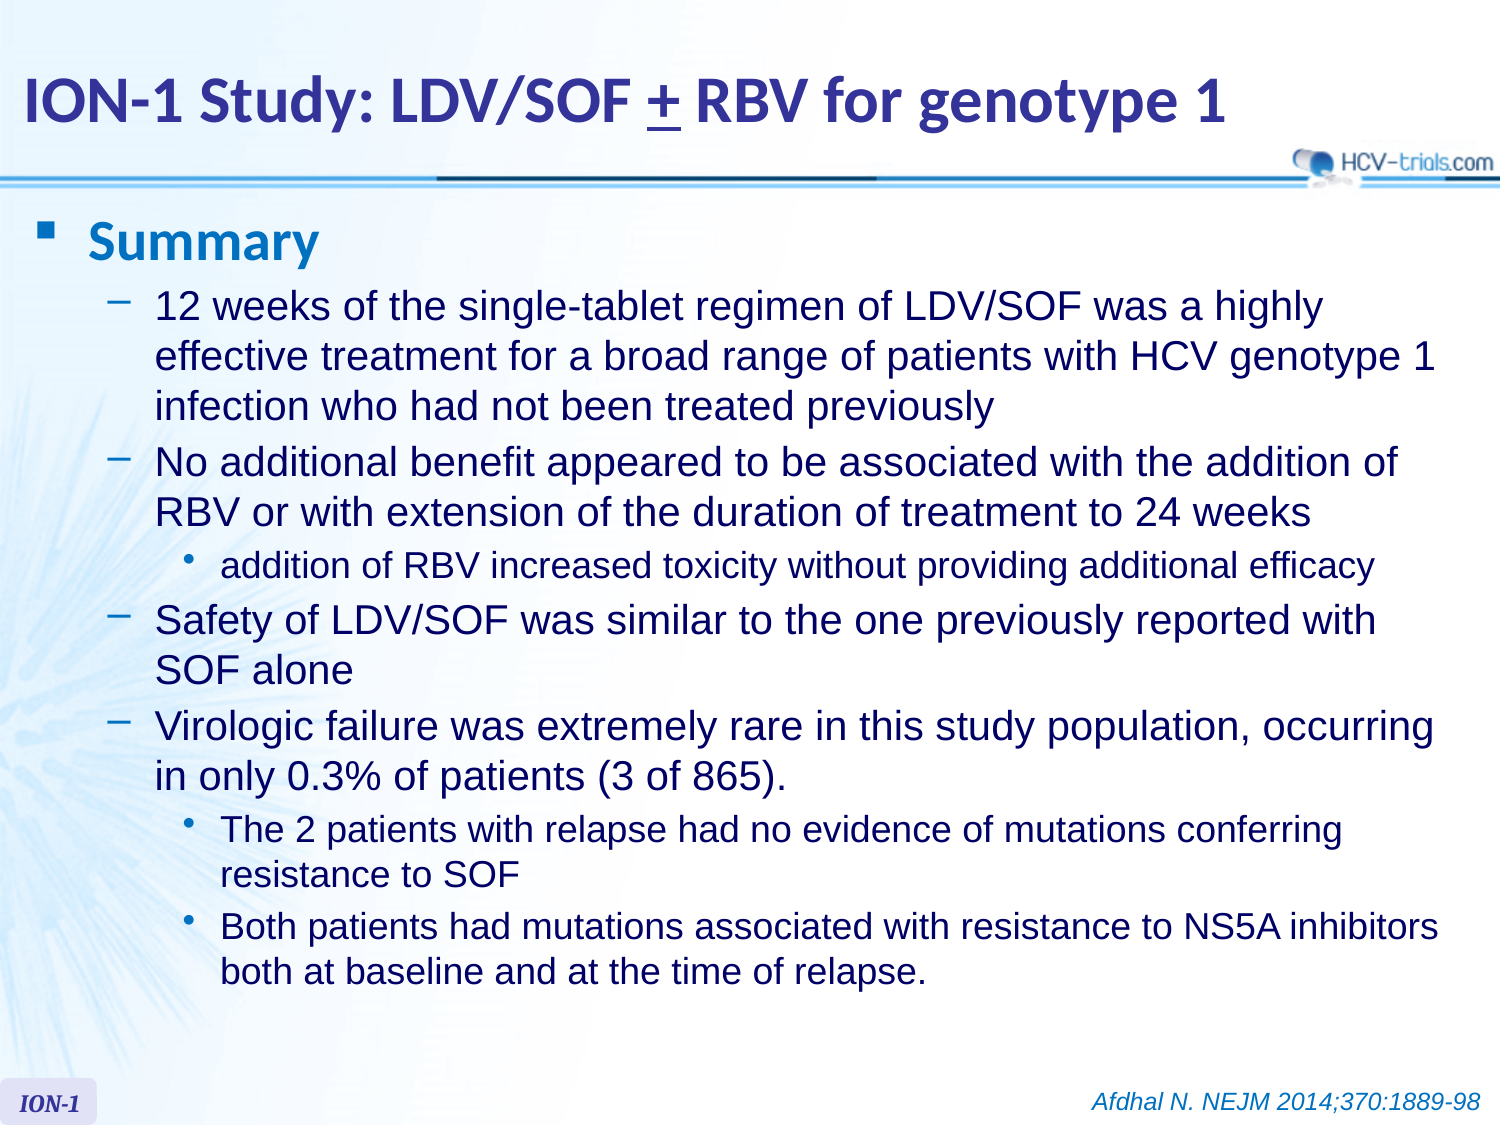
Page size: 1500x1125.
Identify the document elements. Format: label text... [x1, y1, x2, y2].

picture [0, 0, 1500, 1125]
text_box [0, 1077, 124, 1125]
text_box ION-1 Study: LDV/SOF + RBV for genotype 1 [8, 5, 1483, 187]
list Summary 12 weeks of the single-tablet regimen of LDV/SOF was a highly effective treatment for a broad range of patients with HCV genotype 1 infection who had not been treated previously No additional benefit appeared to be associated with the addition of RBV or with extension of the duration of treatment to 24 weeks addition of RBV increased toxicity without providing additional efficacy Safety of LDV/SOF was similar to the one previously reported with SOF alone Virologic failure was extremely rare in this study population, occurring in only 0.3% of patients (3 of 865). The 2 patients with relapse had no evidence of mutations conferring resistance to SOF Both patients had mutations associated with resistance to NS5A inhibitors both at baseline and at the time of relapse. [17, 194, 1462, 1066]
text_box Afdhal N. NEJM 2014;370:1889-98 [924, 1078, 1497, 1124]
